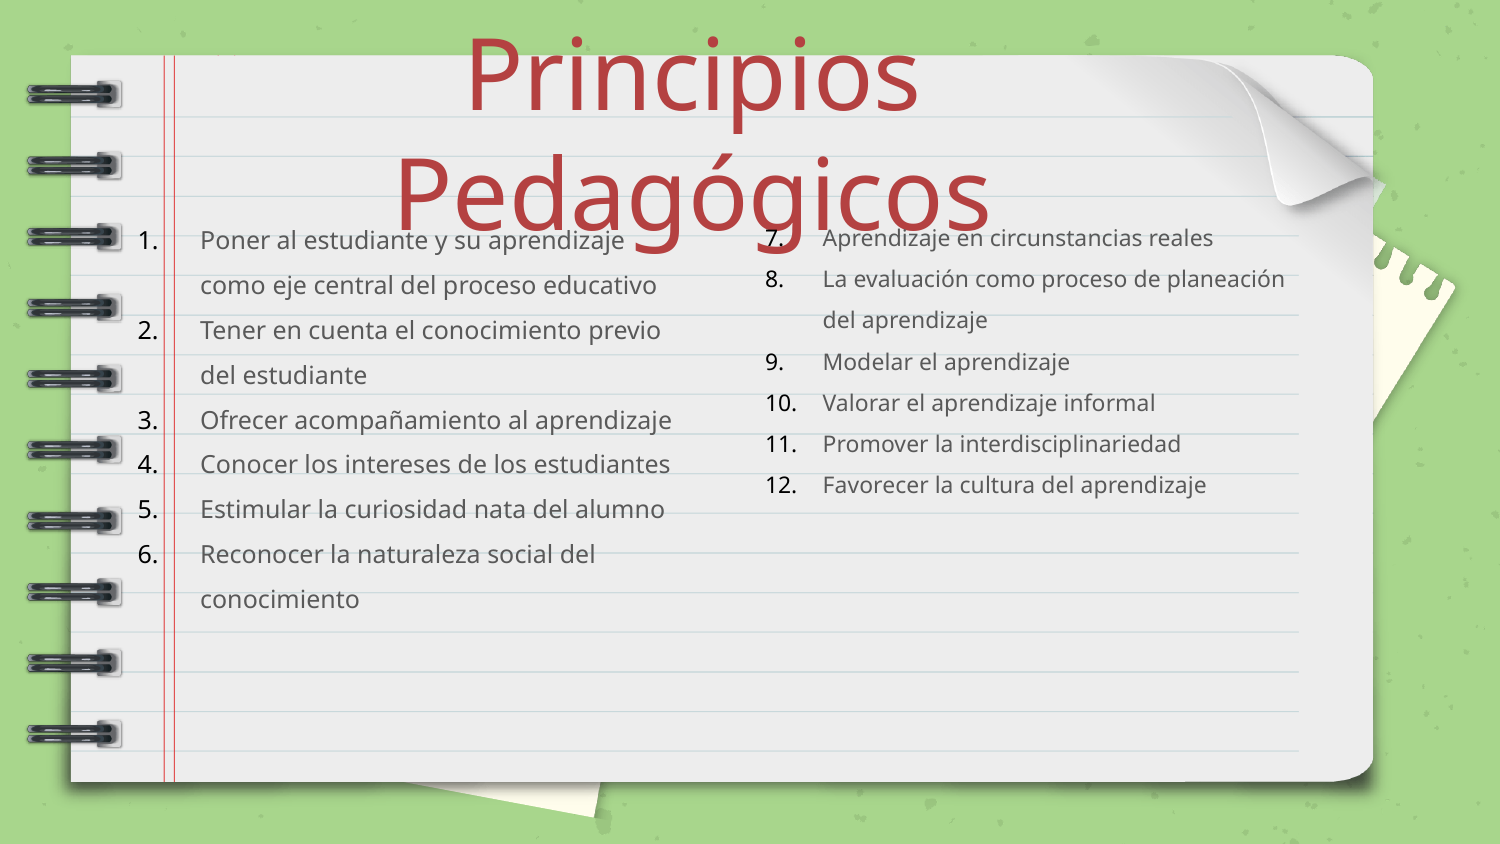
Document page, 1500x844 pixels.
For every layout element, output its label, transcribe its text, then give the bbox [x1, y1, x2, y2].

text_box Poner al estudiante y su aprendizaje como eje central del proceso educativo Tener en cuenta el conocimiento previo del estudiante Ofrecer acompañamiento al aprendizaje Conocer los intereses de los estudiantes Estimular la curiosidad nata del alumno Reconocer la naturaleza social del conocimiento [122, 202, 708, 755]
text_box Aprendizaje en circunstancias reales La evaluación como proceso de planeación del aprendizaje Modelar el aprendizaje Valorar el aprendizaje informal Promover la interdisciplinariedad Favorecer la cultura del aprendizaje [750, 202, 1336, 739]
picture [21, 22, 1500, 822]
text_box Principios Pedagógicos [180, 75, 1205, 185]
